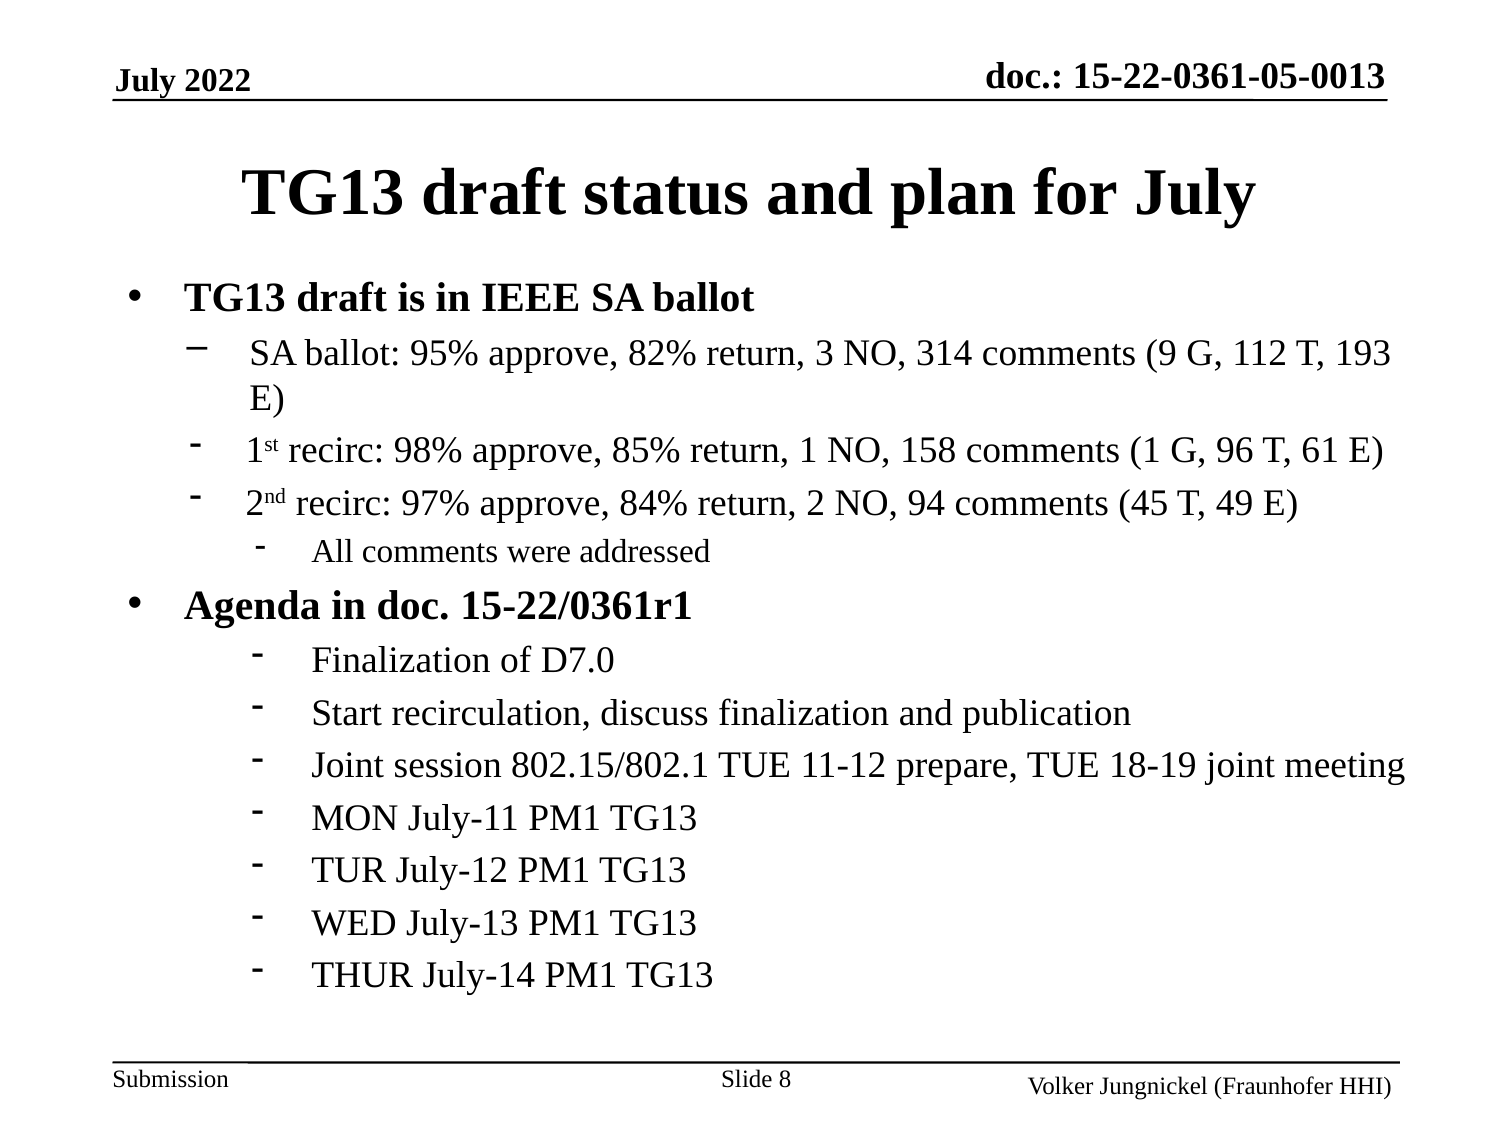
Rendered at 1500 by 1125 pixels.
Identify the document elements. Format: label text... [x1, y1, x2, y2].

slide_number Slide 8 [711, 1061, 801, 1093]
text_box TG13 draft is in IEEE SA ballot SA ballot: 95% approve, 82% return, 3 NO, 314 comments (9 G, 112 T, 193 E) 1st recirc: 98% approve, 85% return, 1 NO, 158 comments (1 G, 96 T, 61 E) 2nd recirc: 97% approve, 84% return, 2 NO, 94 comments (45 T, 49 E) All comments were addressed Agenda in doc. 15-22/0361r1 Finalization of D7.0 Start recirculation, discuss finalization and publication Joint session 802.15/802.1 TUE 11-12 prepare, TUE 18-19 joint meeting MON July-11 PM1 TG13 TUR July-12 PM1 TG13 WED July-13 PM1 TG13 THUR July-14 PM1 TG13 [112, 262, 1450, 1038]
footer Volker Jungnickel (Fraunhofer HHI) [1012, 1062, 1439, 1100]
text_box TG13 draft status and plan for July [112, 99, 1388, 275]
